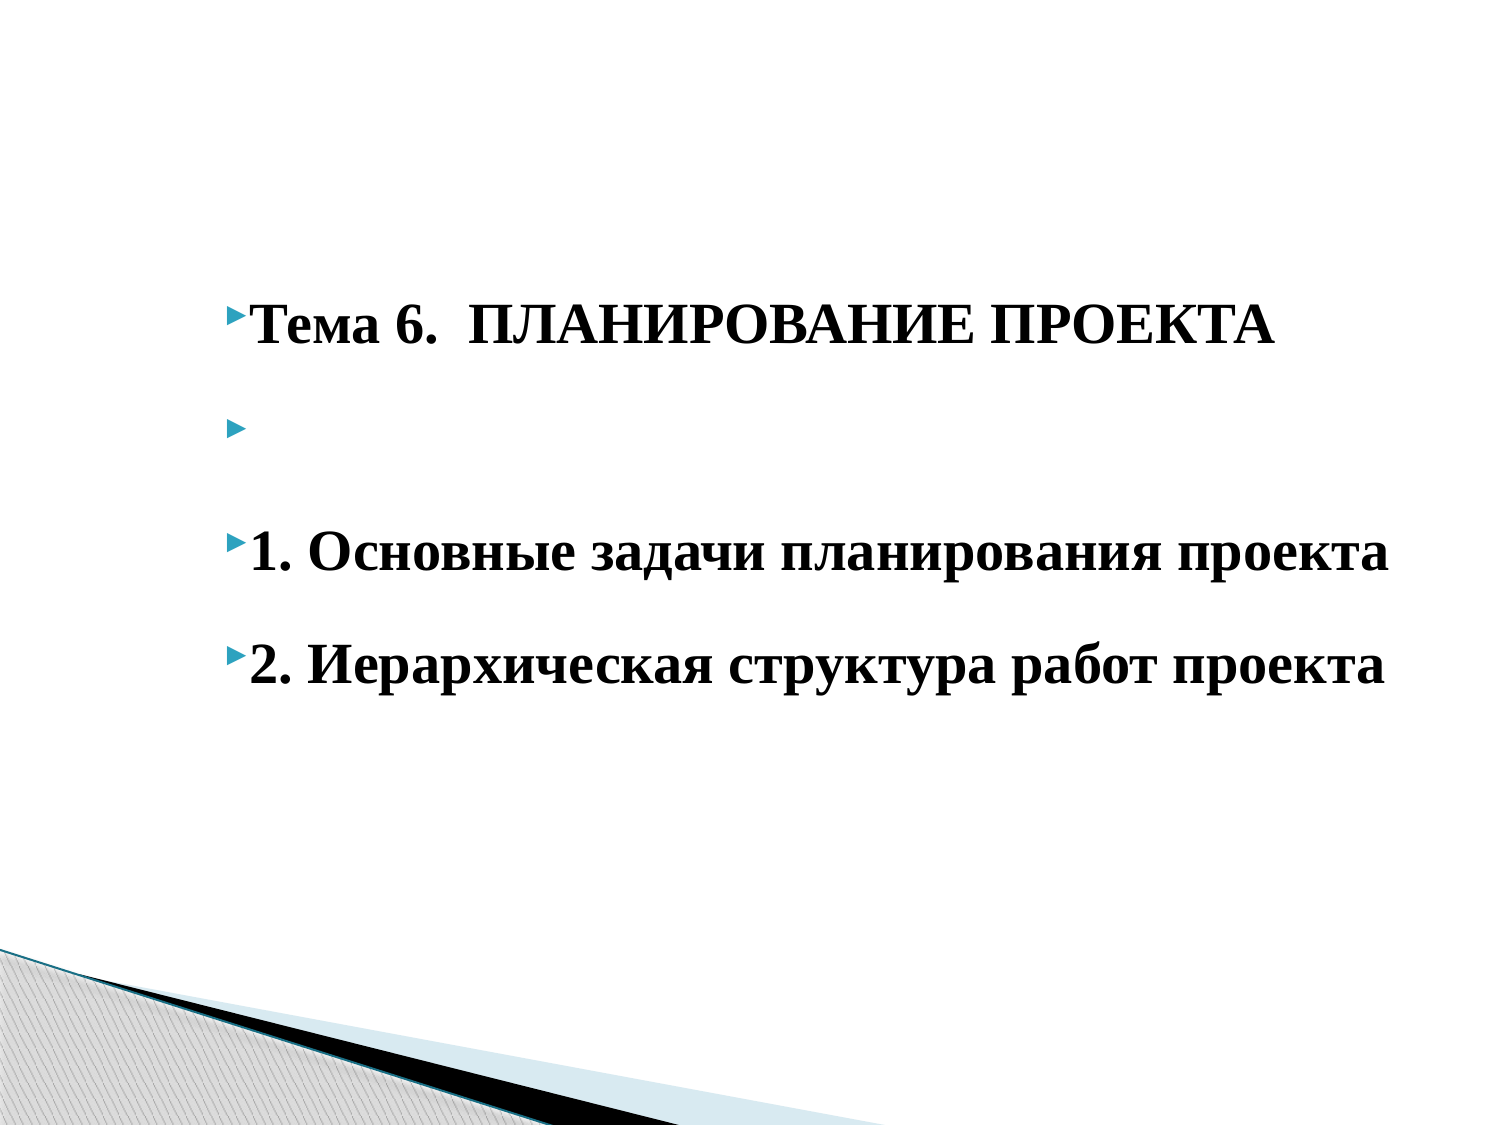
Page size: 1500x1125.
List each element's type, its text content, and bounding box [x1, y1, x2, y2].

list Тема 6. ПЛАНИРОВАНИЕ ПРОЕКТА 1. Основные задачи планирования проекта 2. Иерархическая структура работ проекта [75, 243, 1425, 986]
